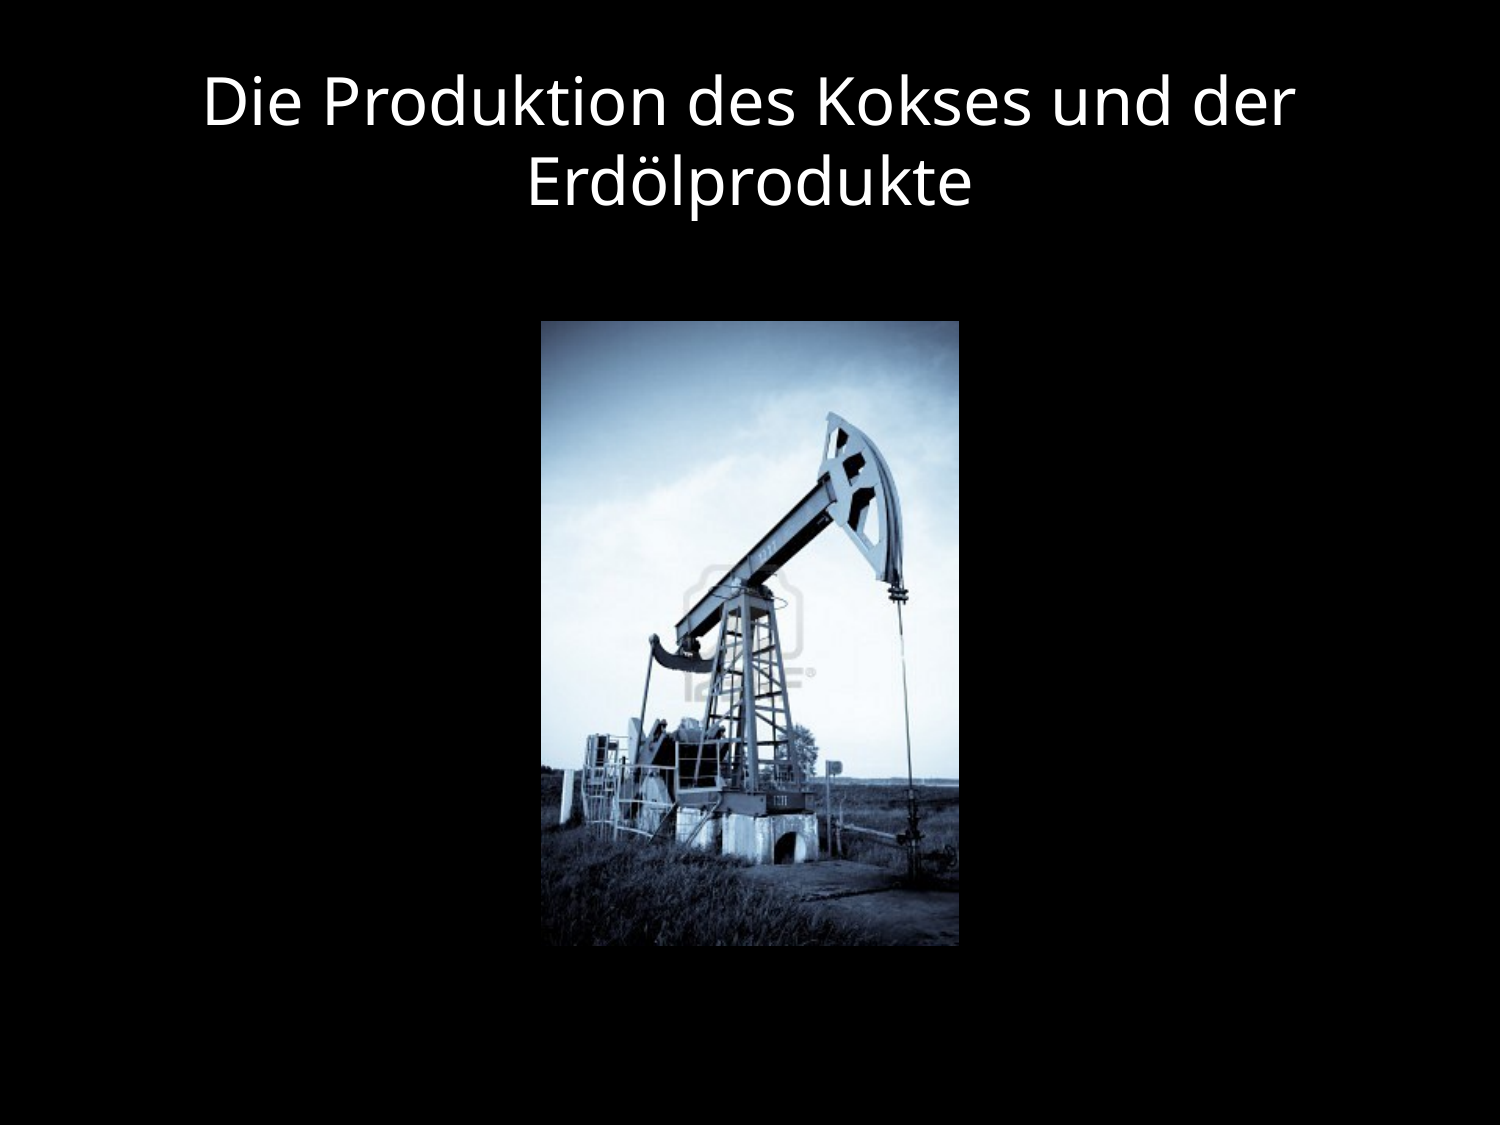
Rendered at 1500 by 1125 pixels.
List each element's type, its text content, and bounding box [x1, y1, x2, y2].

title Die Produktion des Kokses und der Erdölprodukte [74, 44, 1426, 233]
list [541, 320, 959, 947]
